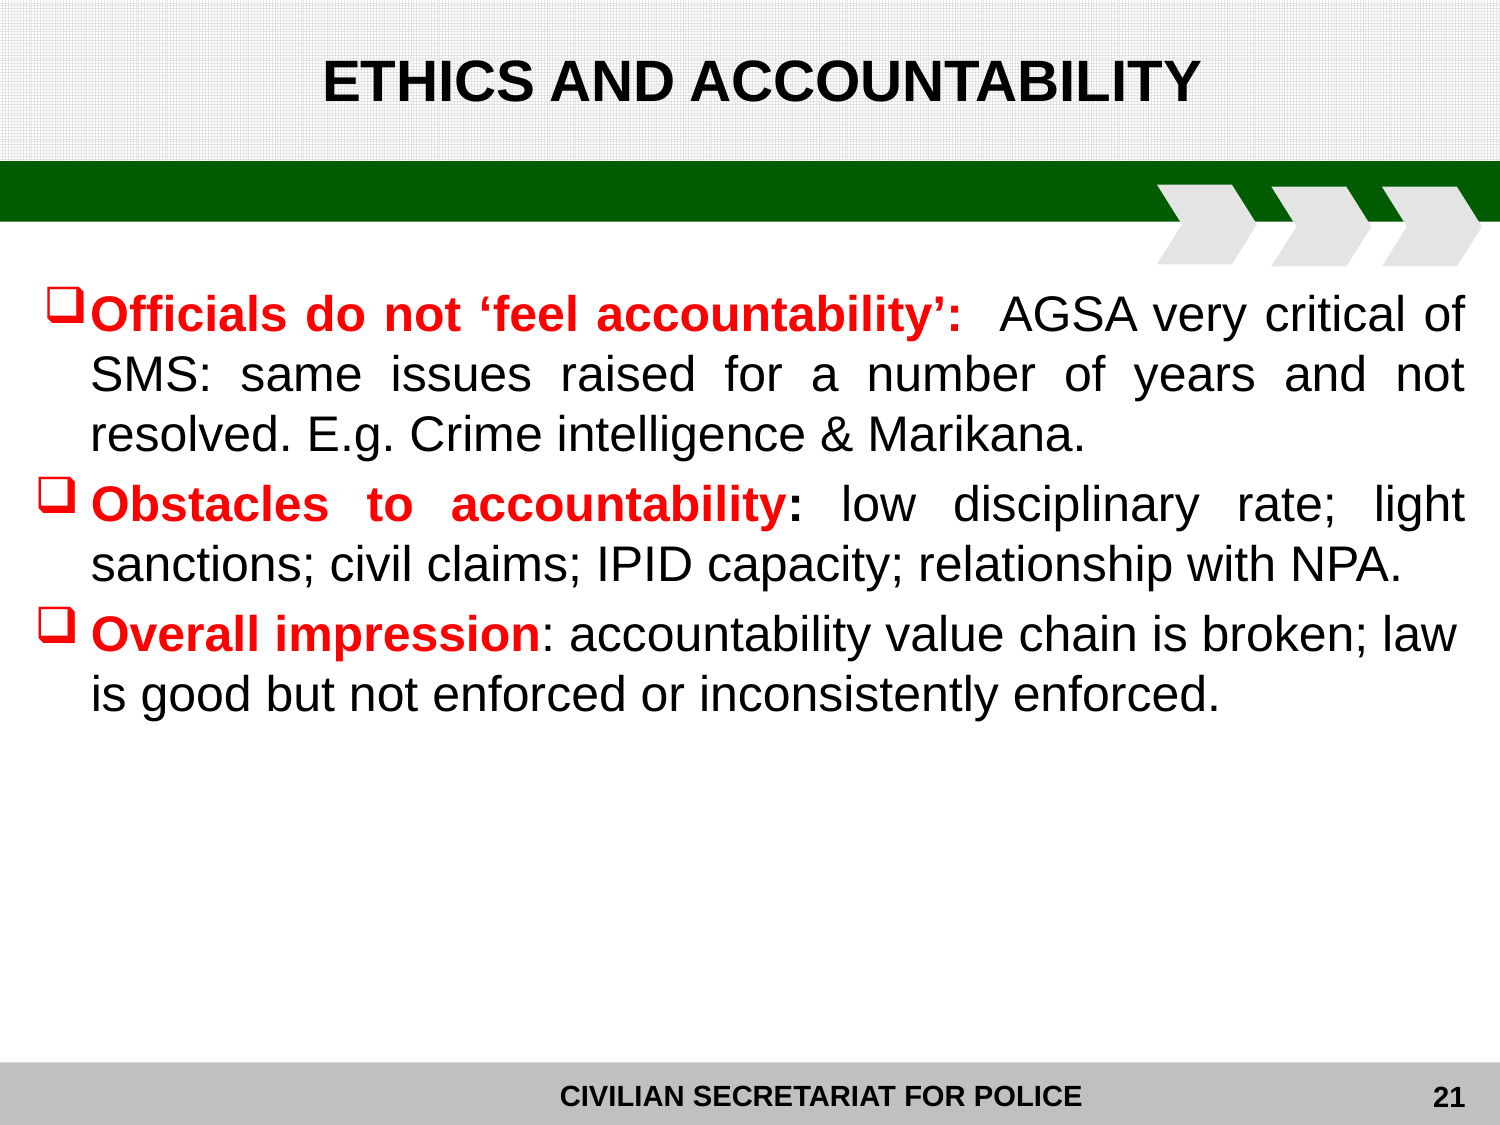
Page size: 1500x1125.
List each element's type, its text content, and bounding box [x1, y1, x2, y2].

title ETHICS AND ACCOUNTABILITY [87, 19, 1437, 138]
list Officials do not ‘feel accountability’: AGSA very critical of SMS: same issues raised for a number of years and not resolved. E.g. Crime intelligence & Marikana. Obstacles to accountability: low disciplinary rate; light sanctions; civil claims; IPID capacity; relationship with NPA. Overall impression: accountability value chain is broken; law is good but not enforced or inconsistently enforced. [19, 274, 1481, 1106]
slide_number 21 [1130, 1070, 1481, 1125]
